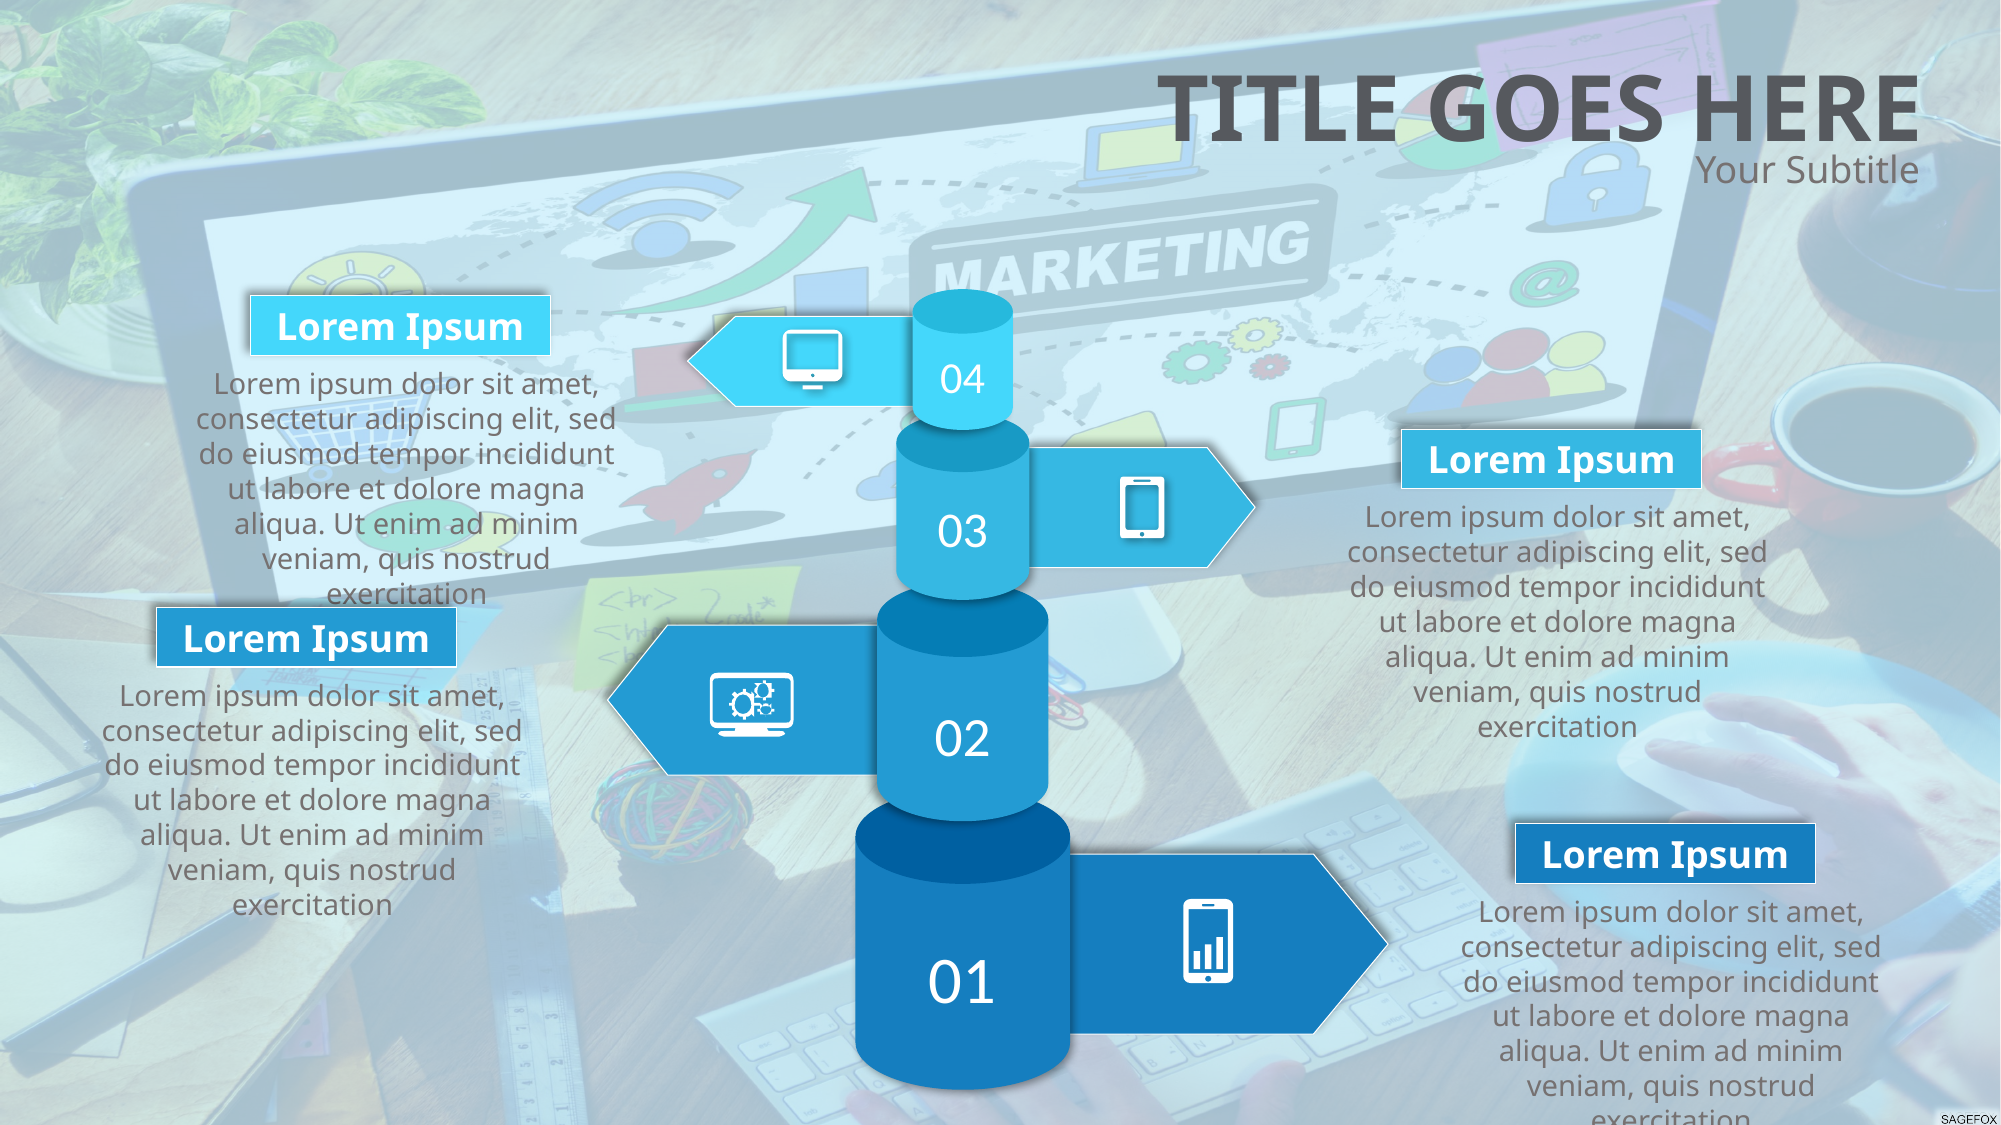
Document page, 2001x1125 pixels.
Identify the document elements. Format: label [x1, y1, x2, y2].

text_box [687, 316, 902, 407]
text_box [1183, 898, 1234, 984]
text_box [87, 607, 538, 897]
text_box [896, 413, 1030, 600]
text_box [709, 672, 794, 737]
picture [1938, 1114, 1999, 1125]
text_box [877, 581, 1049, 822]
text_box [782, 329, 843, 382]
text_box [855, 789, 1071, 1090]
text_box [912, 289, 1013, 430]
text_box [1035, 42, 1939, 199]
text_box [1120, 476, 1165, 539]
text_box [607, 625, 867, 776]
text_box [1332, 428, 1783, 719]
text_box [1079, 854, 1389, 1035]
text_box [1038, 447, 1256, 568]
text_box [802, 385, 823, 390]
text_box [181, 295, 632, 586]
text_box [1446, 823, 1897, 1113]
